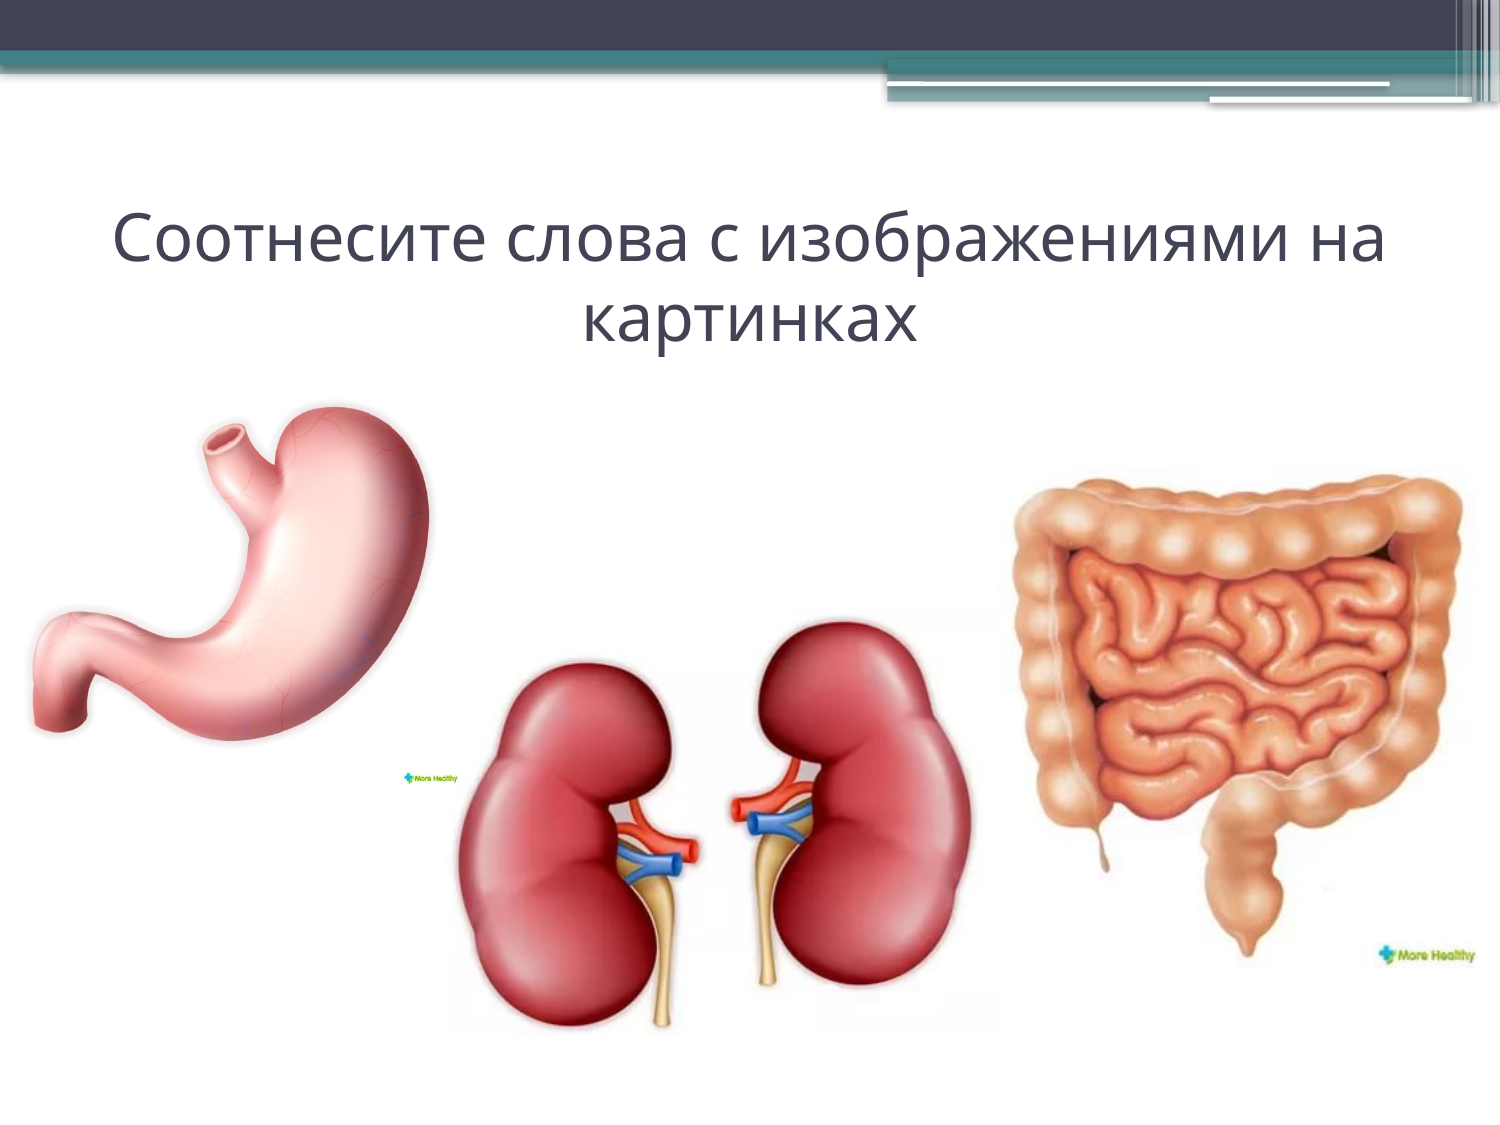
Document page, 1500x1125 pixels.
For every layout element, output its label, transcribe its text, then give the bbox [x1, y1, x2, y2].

picture [0, 361, 1477, 1036]
title Соотнесите слова с изображениями на картинках [75, 187, 1425, 363]
